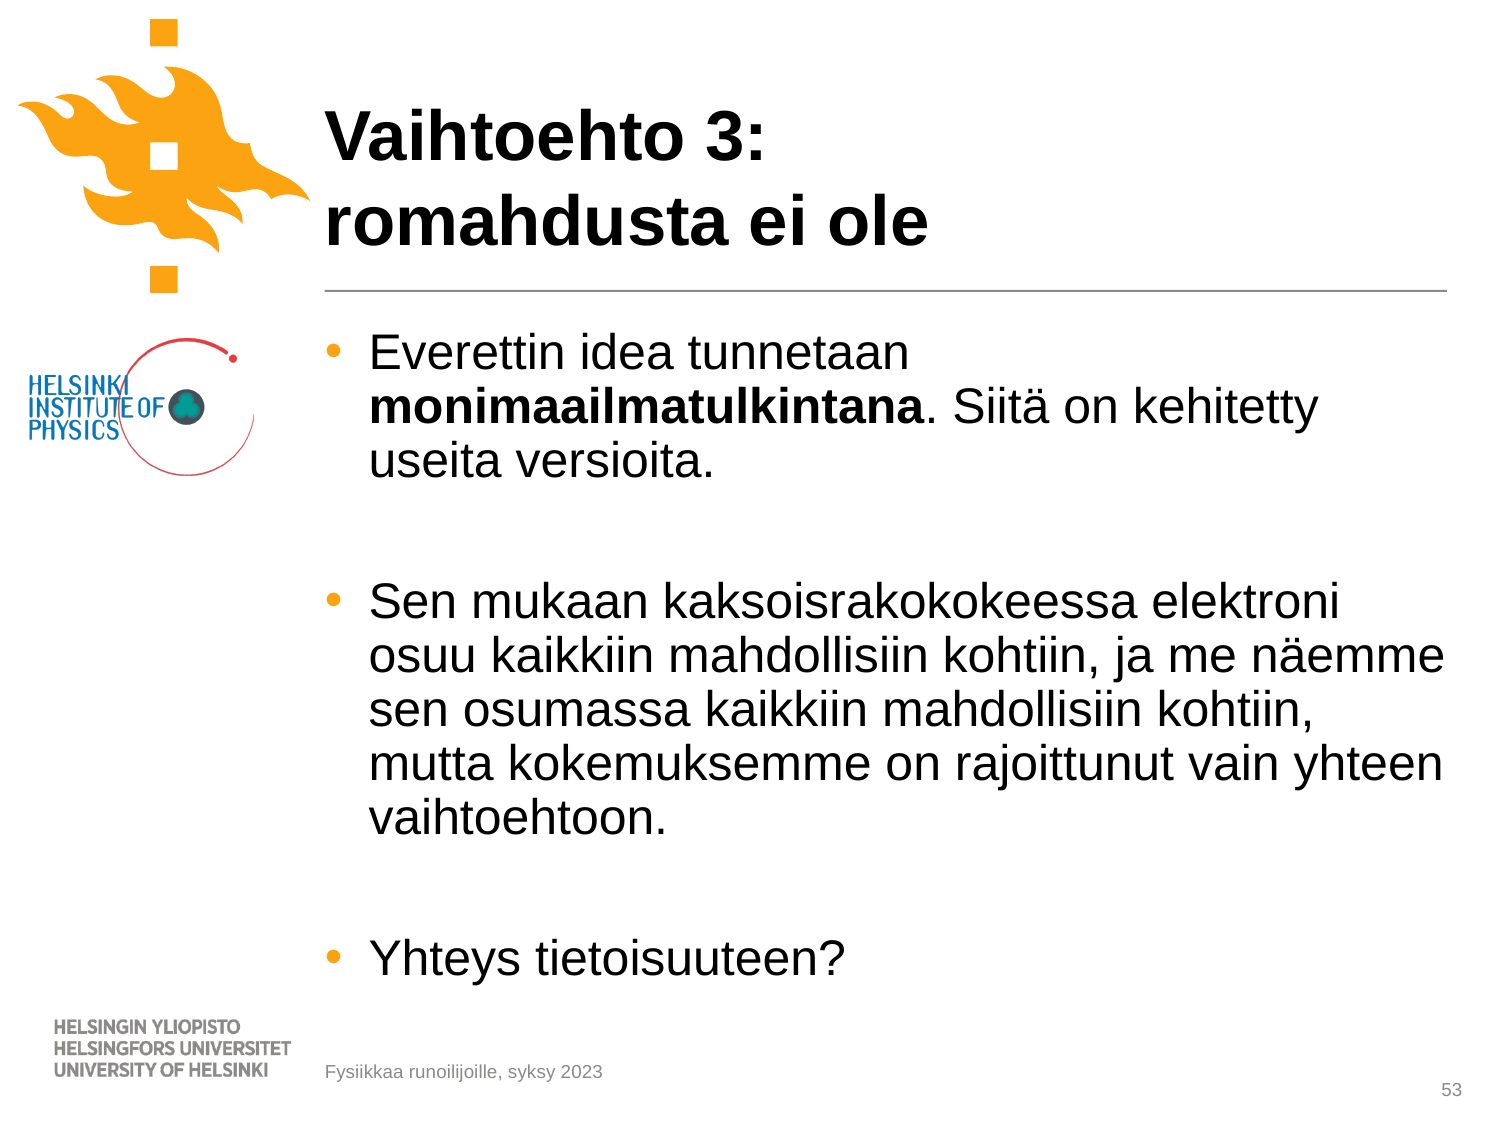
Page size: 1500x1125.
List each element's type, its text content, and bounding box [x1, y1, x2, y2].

slide_number 53 [1149, 1025, 1463, 1100]
footer Fysiikkaa runoilijoille, syksy 2023 [324, 1058, 1069, 1083]
picture [53, 1017, 292, 1079]
list Everettin idea tunnetaan monimaailmatulkintana. Siitä on kehitetty useita versioita. Sen mukaan kaksoisrakokokeessa elektroni osuu kaikkiin mahdollisiin kohtiin, ja me näemme sen osumassa kaikkiin mahdollisiin kohtiin, mutta kokemuksemme on rajoittunut vain yhteen vaihtoehtoon. Yhteys tietoisuuteen? [324, 326, 1447, 1059]
title Vaihtoehto 3: romahdusta ei ole [324, 90, 1447, 279]
